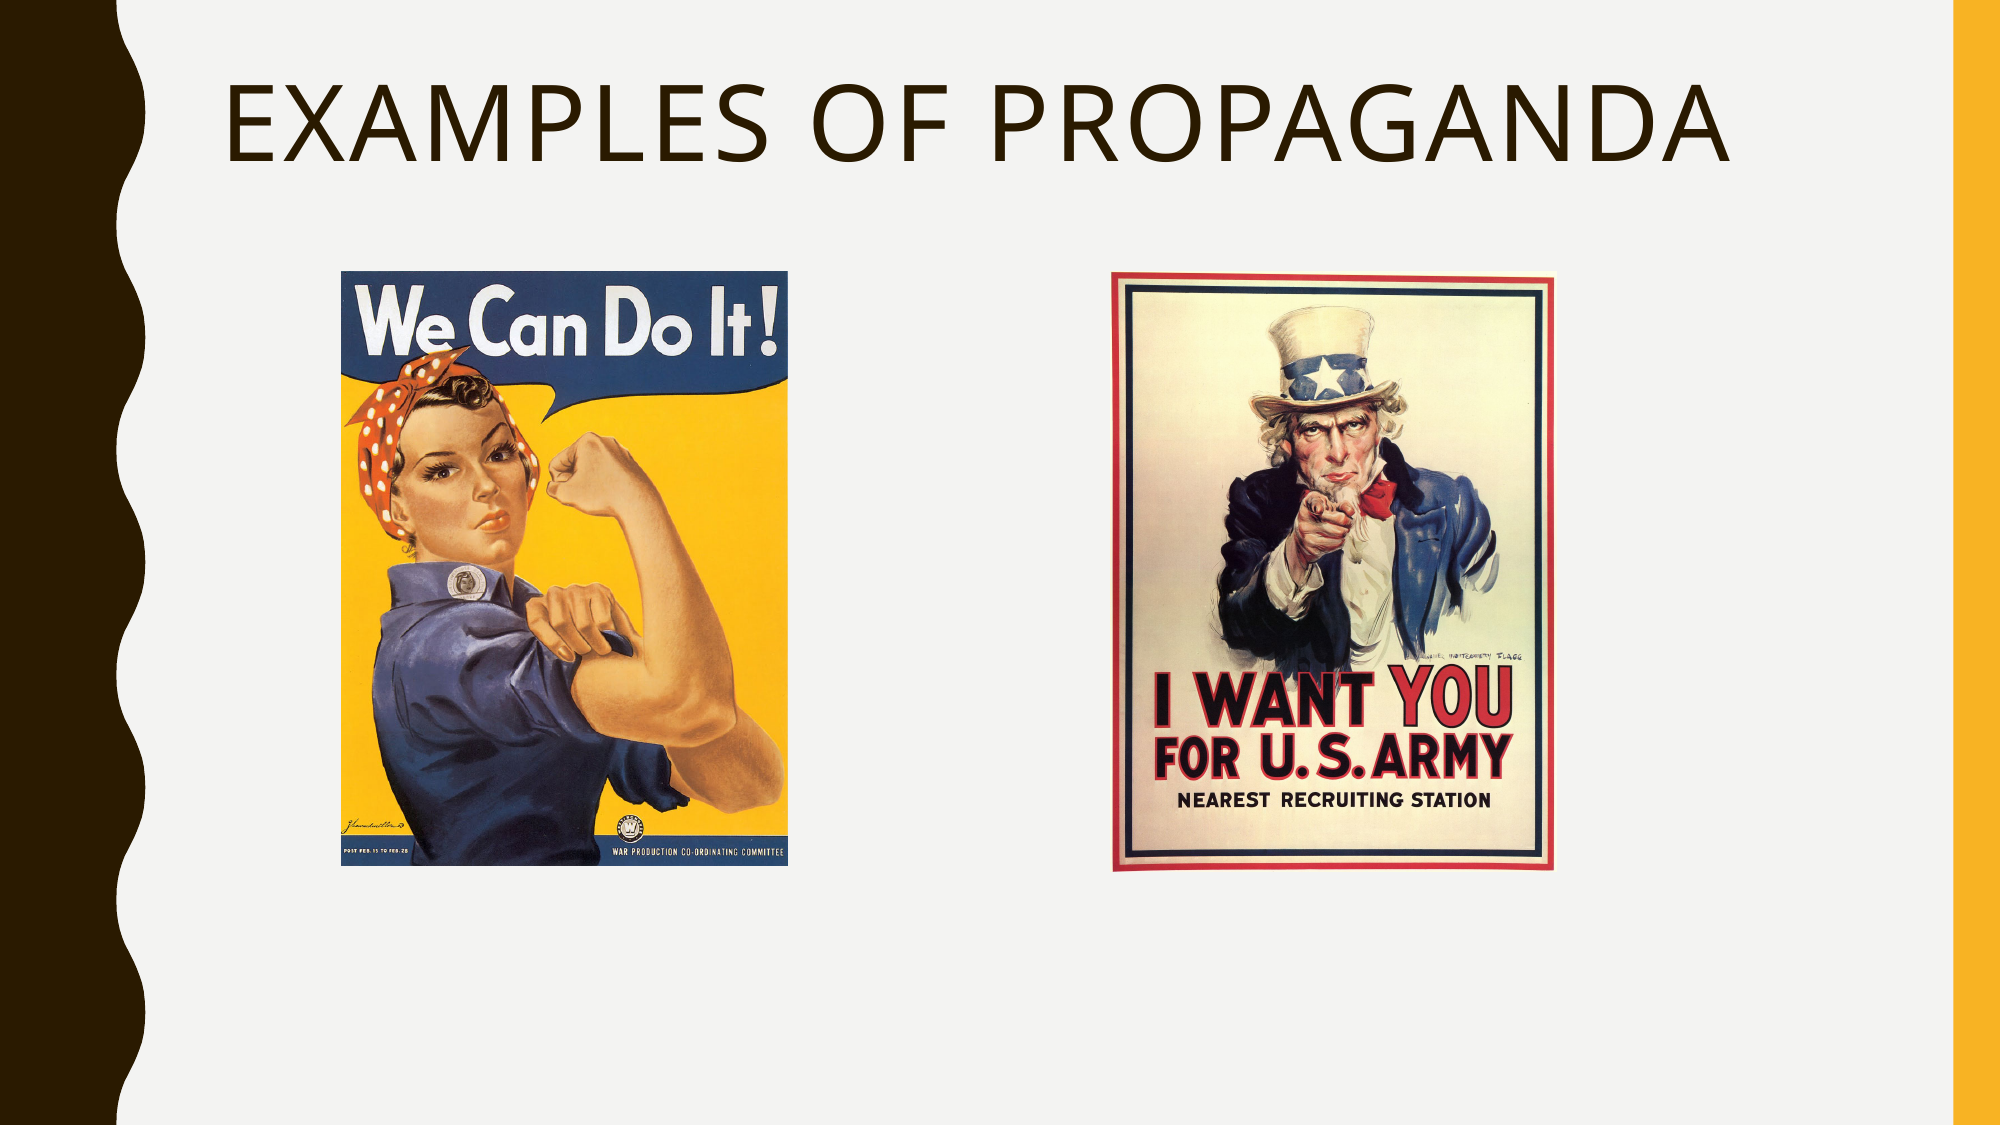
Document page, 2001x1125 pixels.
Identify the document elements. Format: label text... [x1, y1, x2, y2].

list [1110, 271, 1557, 872]
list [341, 271, 788, 866]
title Examples of Propaganda [205, 62, 1875, 308]
